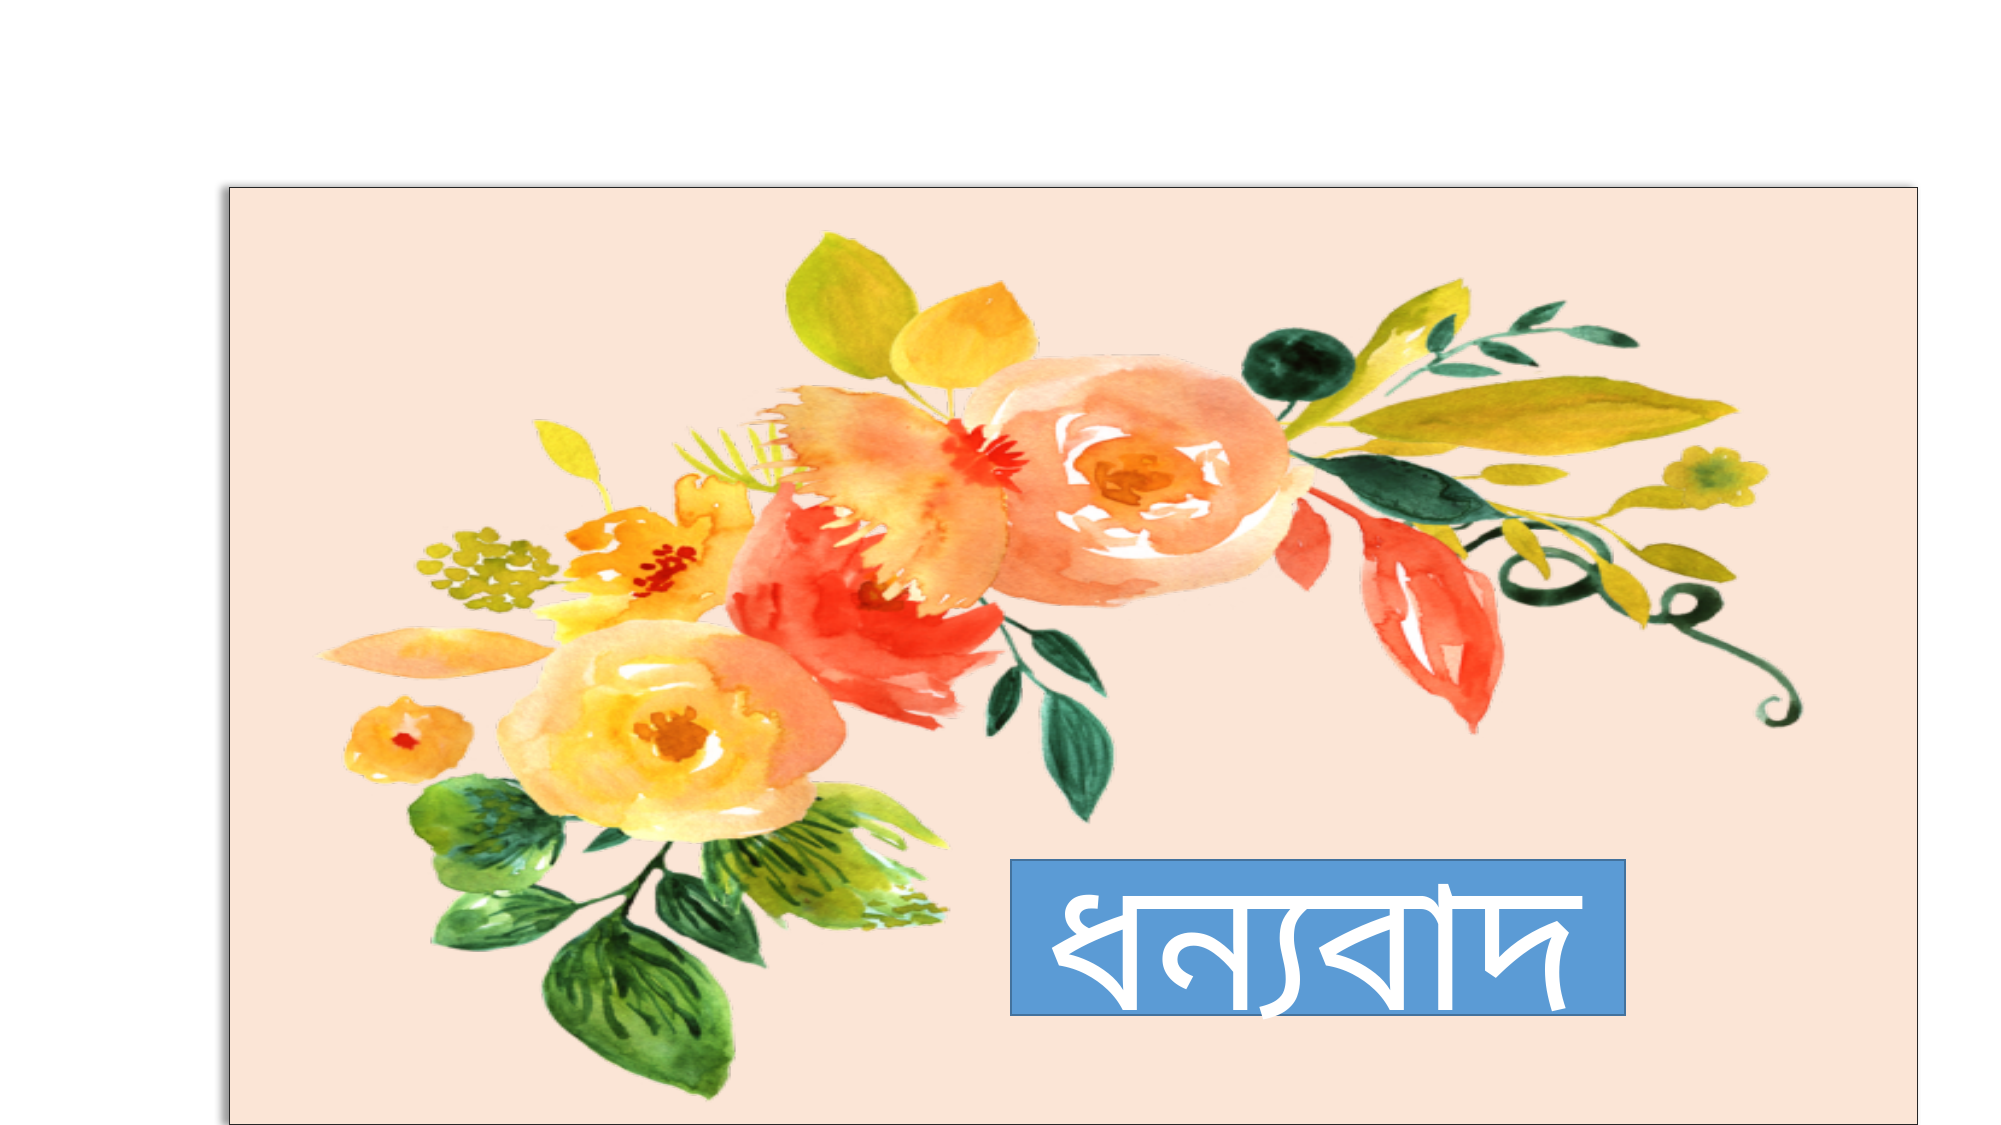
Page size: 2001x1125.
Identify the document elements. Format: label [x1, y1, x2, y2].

picture [229, 187, 1918, 1125]
